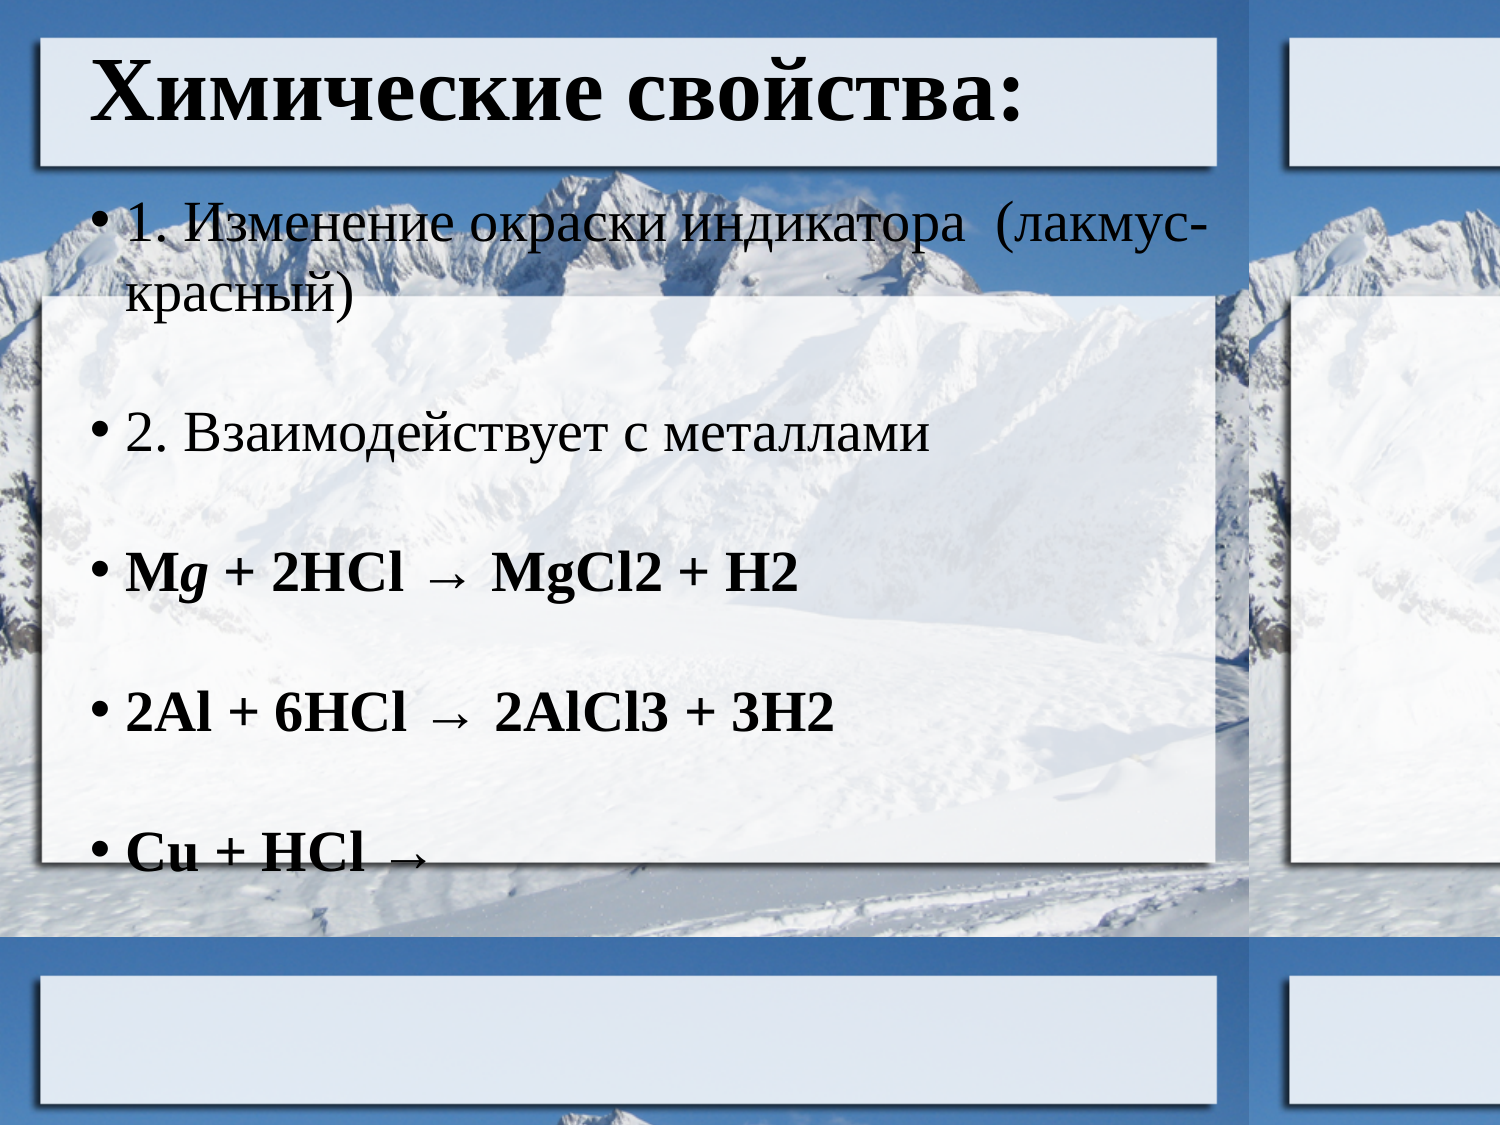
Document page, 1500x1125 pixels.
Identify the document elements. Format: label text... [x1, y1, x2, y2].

text_box Химические свойства: [75, 45, 1425, 175]
picture [0, 0, 1500, 1125]
text_box 1. Изменение окраски индикатора (лакмус- красный) 2. Взаимодействует с металлами Mg + 2HCl → MgCl2 + H2 2Al + 6HCl → 2AlCl3 + 3H2 Cu + HCl → [75, 175, 1425, 1005]
